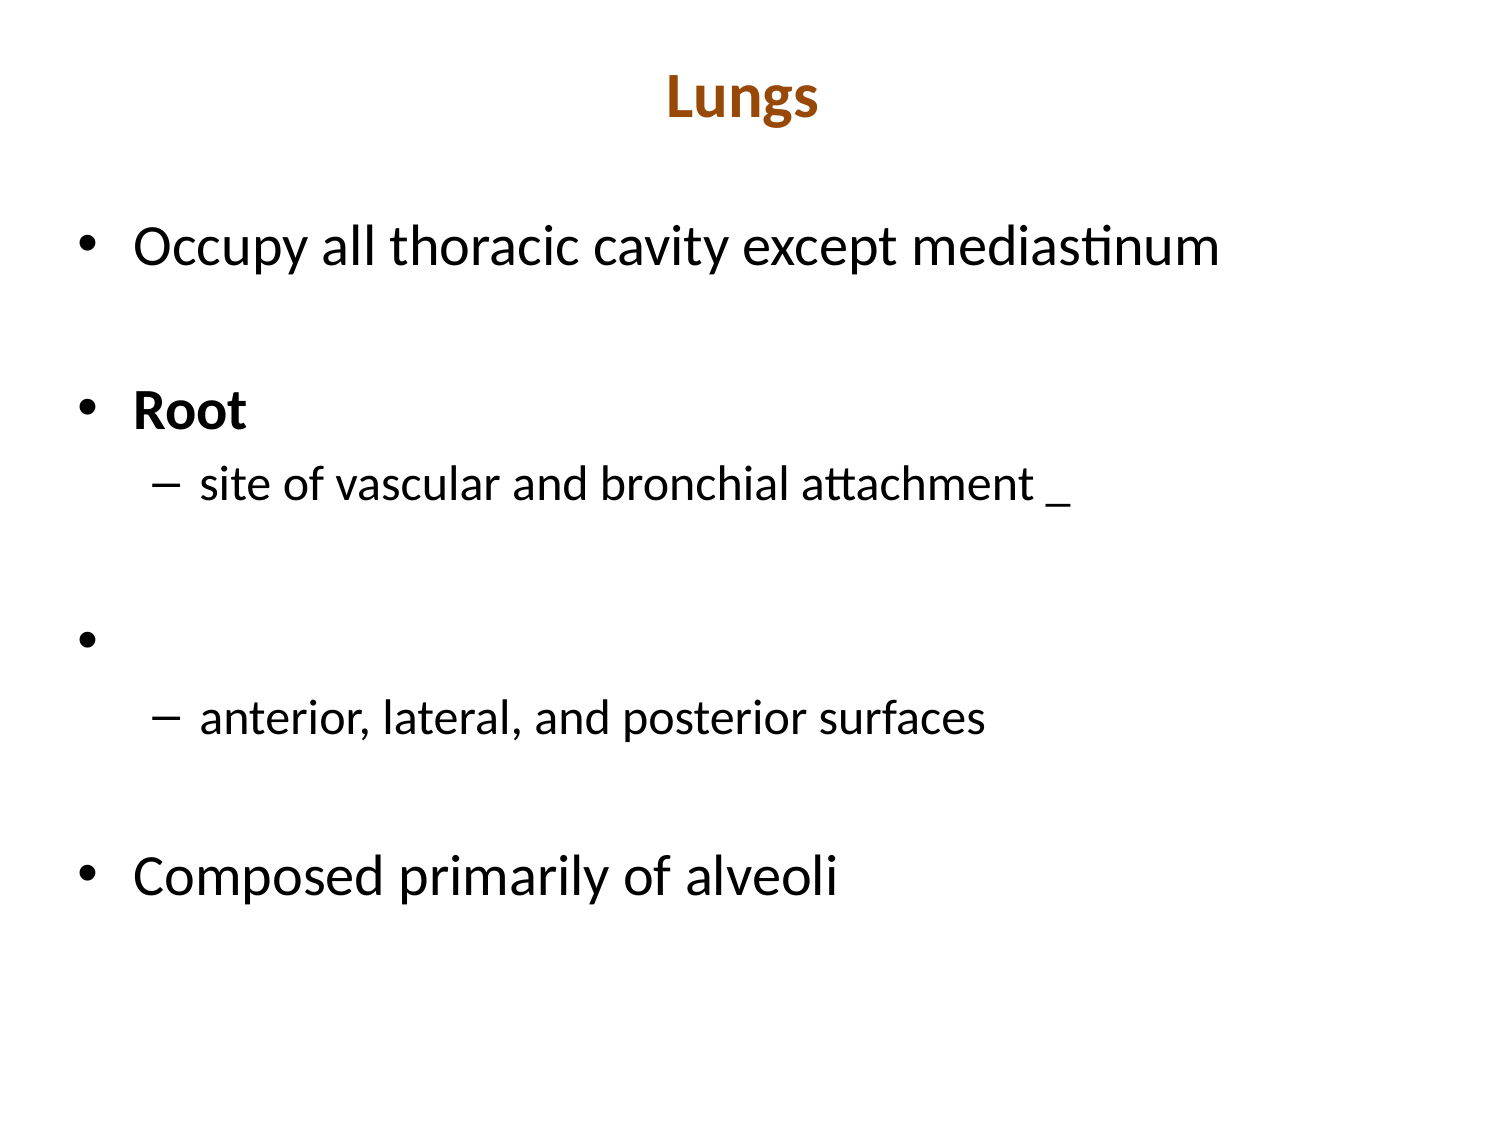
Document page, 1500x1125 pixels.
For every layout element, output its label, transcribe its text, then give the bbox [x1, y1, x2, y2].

title Lungs [75, 45, 1425, 138]
list Occupy all thoracic cavity except mediastinum Root site of vascular and bronchial attachment _ anterior, lateral, and posterior surfaces Composed primarily of alveoli [62, 200, 1450, 1005]
